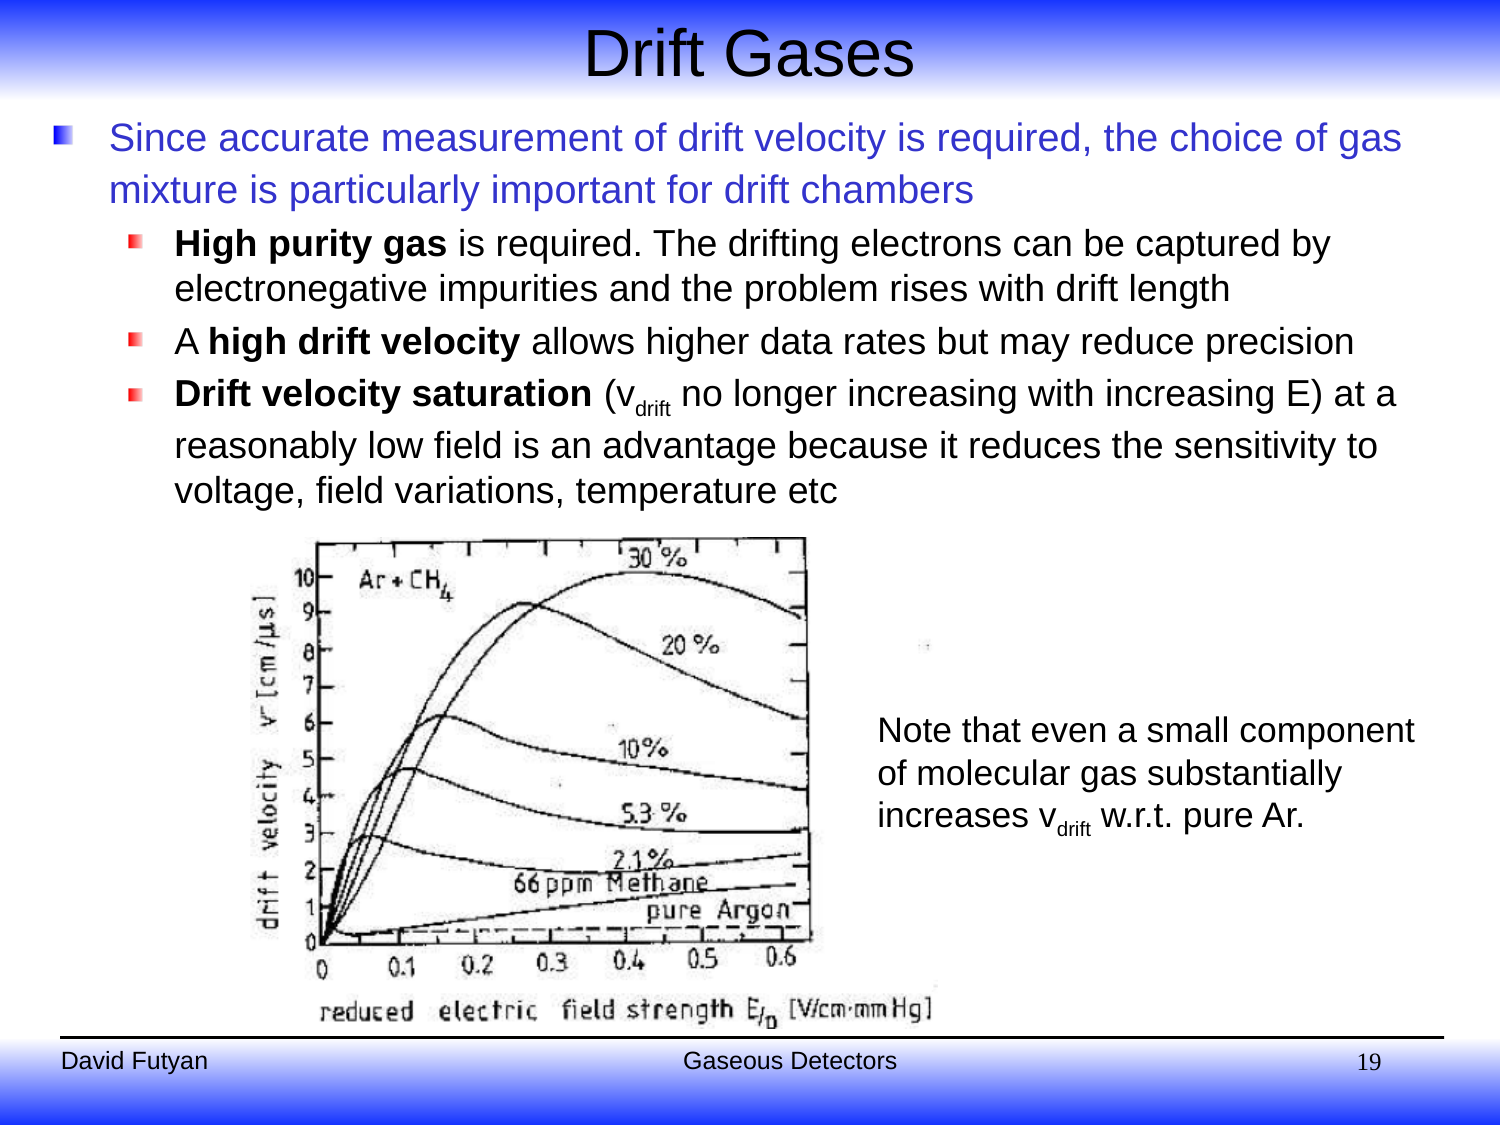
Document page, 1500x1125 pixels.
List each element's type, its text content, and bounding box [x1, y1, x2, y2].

title Drift Gases [0, 0, 1500, 101]
picture [127, 233, 144, 250]
picture [249, 537, 938, 1030]
picture [52, 124, 75, 147]
text_box Note that even a small component of molecular gas substantially increases vdrift w.r.t. pure Ar. [941, 699, 1463, 849]
slide_number 19 [1211, 1037, 1397, 1088]
list Since accurate measurement of drift velocity is required, the choice of gas mixture is particularly important for drift chambers High purity gas is required. The drifting electrons can be captured by electronegative impurities and the problem rises with drift length A high drift velocity allows higher data rates but may reduce precision Drift velocity saturation (vdrift no longer increasing with increasing E) at a reasonably low field is an advantage because it reduces the sensitivity to voltage, field variations, temperature etc [37, 99, 1444, 992]
picture [127, 387, 144, 403]
picture [127, 331, 144, 348]
